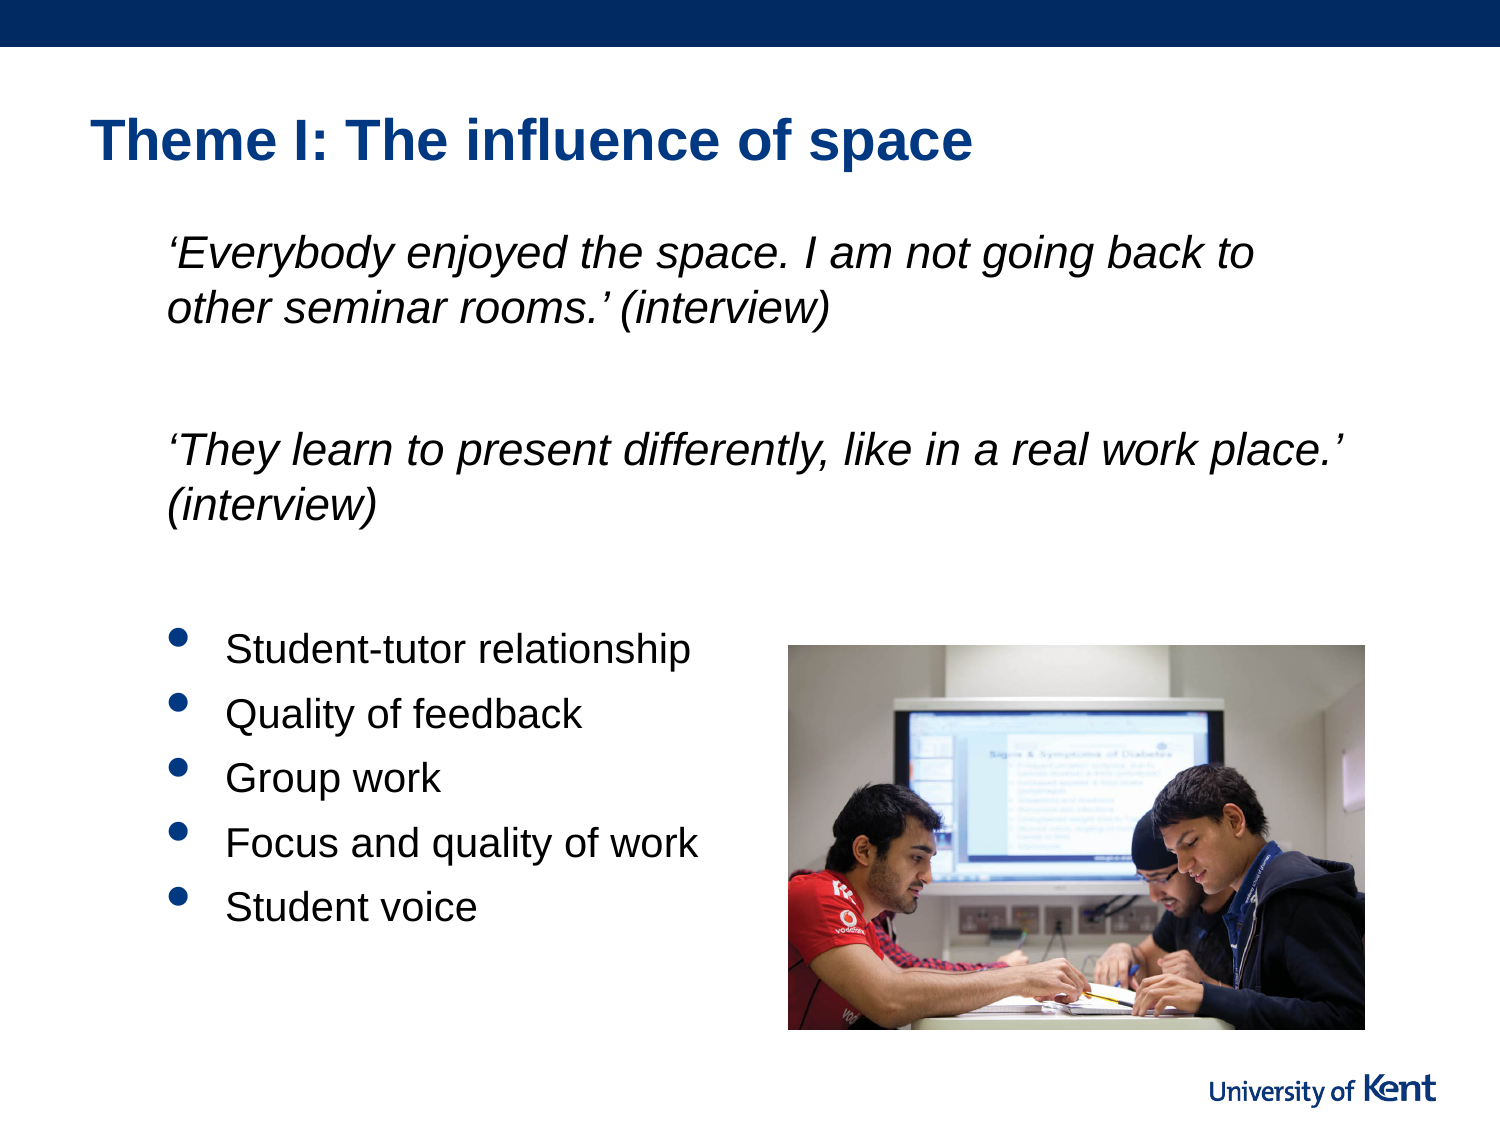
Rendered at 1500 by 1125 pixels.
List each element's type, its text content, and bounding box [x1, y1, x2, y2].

title Theme I: The influence of space [75, 90, 1436, 185]
list ‘Everybody enjoyed the space. I am not going back to other seminar rooms.’ (interview) ‘They learn to present differently, like in a real work place.’ (interview) Student-tutor relationship Quality of feedback Group work Focus and quality of work Student voice [151, 215, 1365, 1047]
picture [1210, 1074, 1436, 1108]
picture [787, 644, 1365, 1030]
